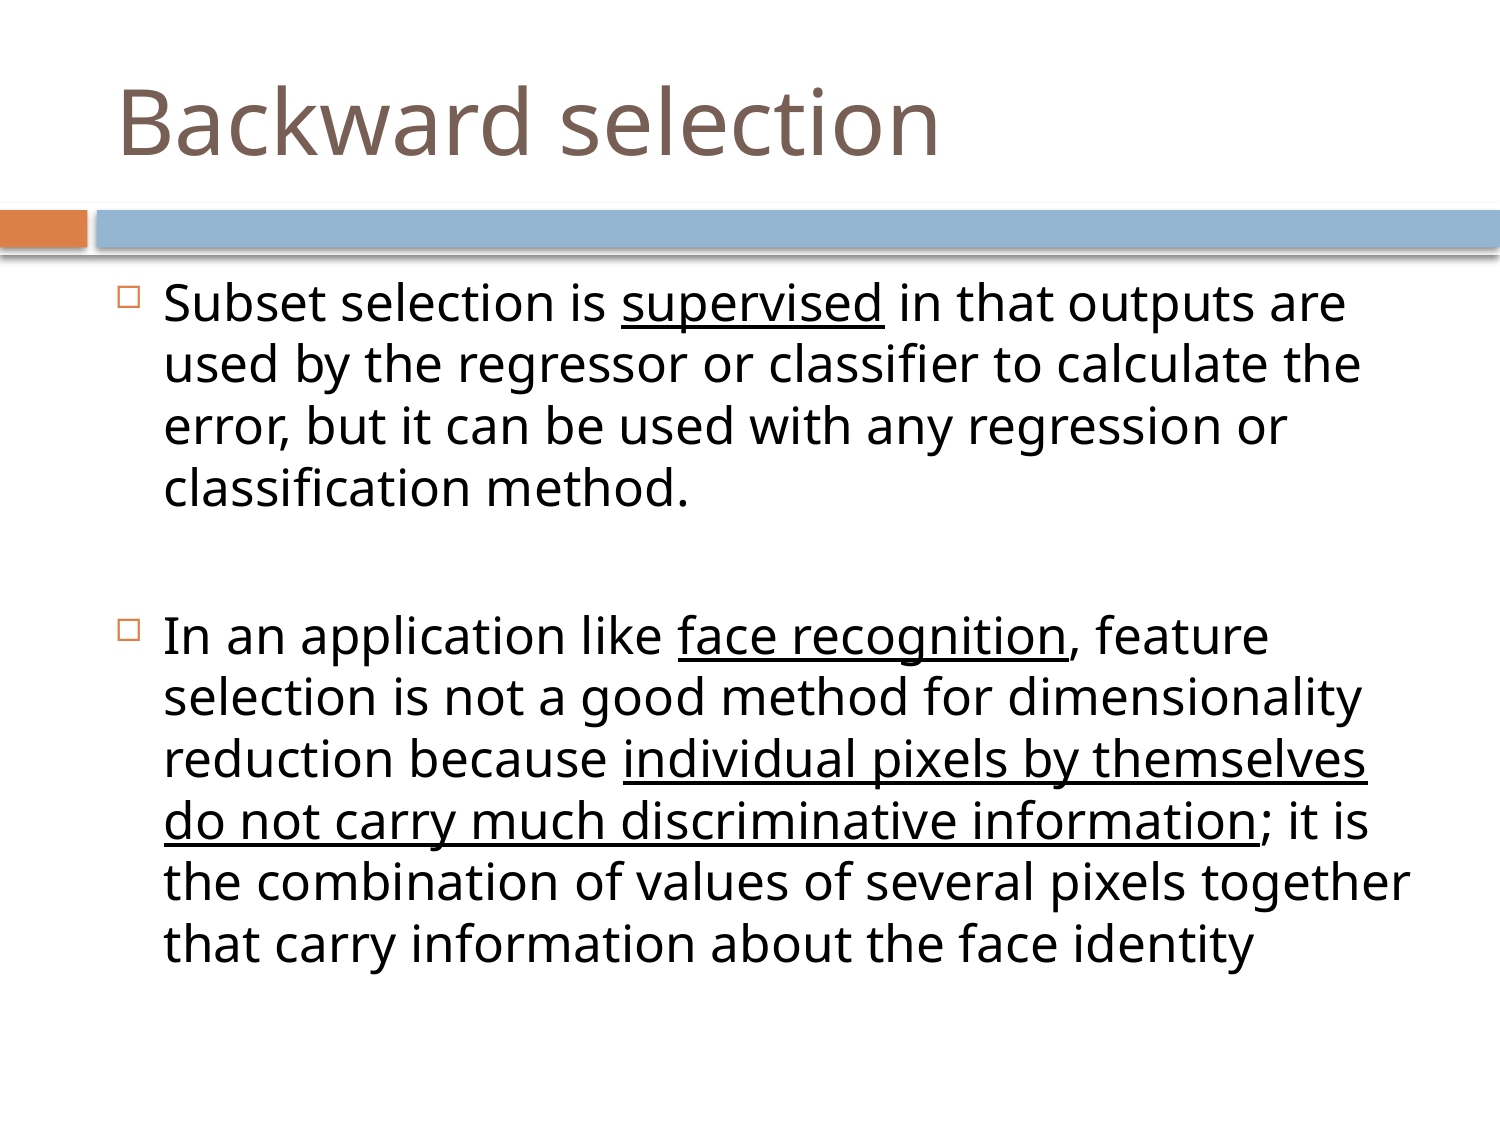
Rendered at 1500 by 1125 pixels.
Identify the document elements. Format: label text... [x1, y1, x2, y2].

title Backward selection [100, 37, 1438, 200]
list Subset selection is supervised in that outputs are used by the regressor or classiﬁer to calculate the error, but it can be used with any regression or classiﬁcation method. In an application like face recognition, feature selection is not a good method for dimensionality reduction because individual pixels by themselves do not carry much discriminative information; it is the combination of values of several pixels together that carry information about the face identity [100, 262, 1438, 1000]
